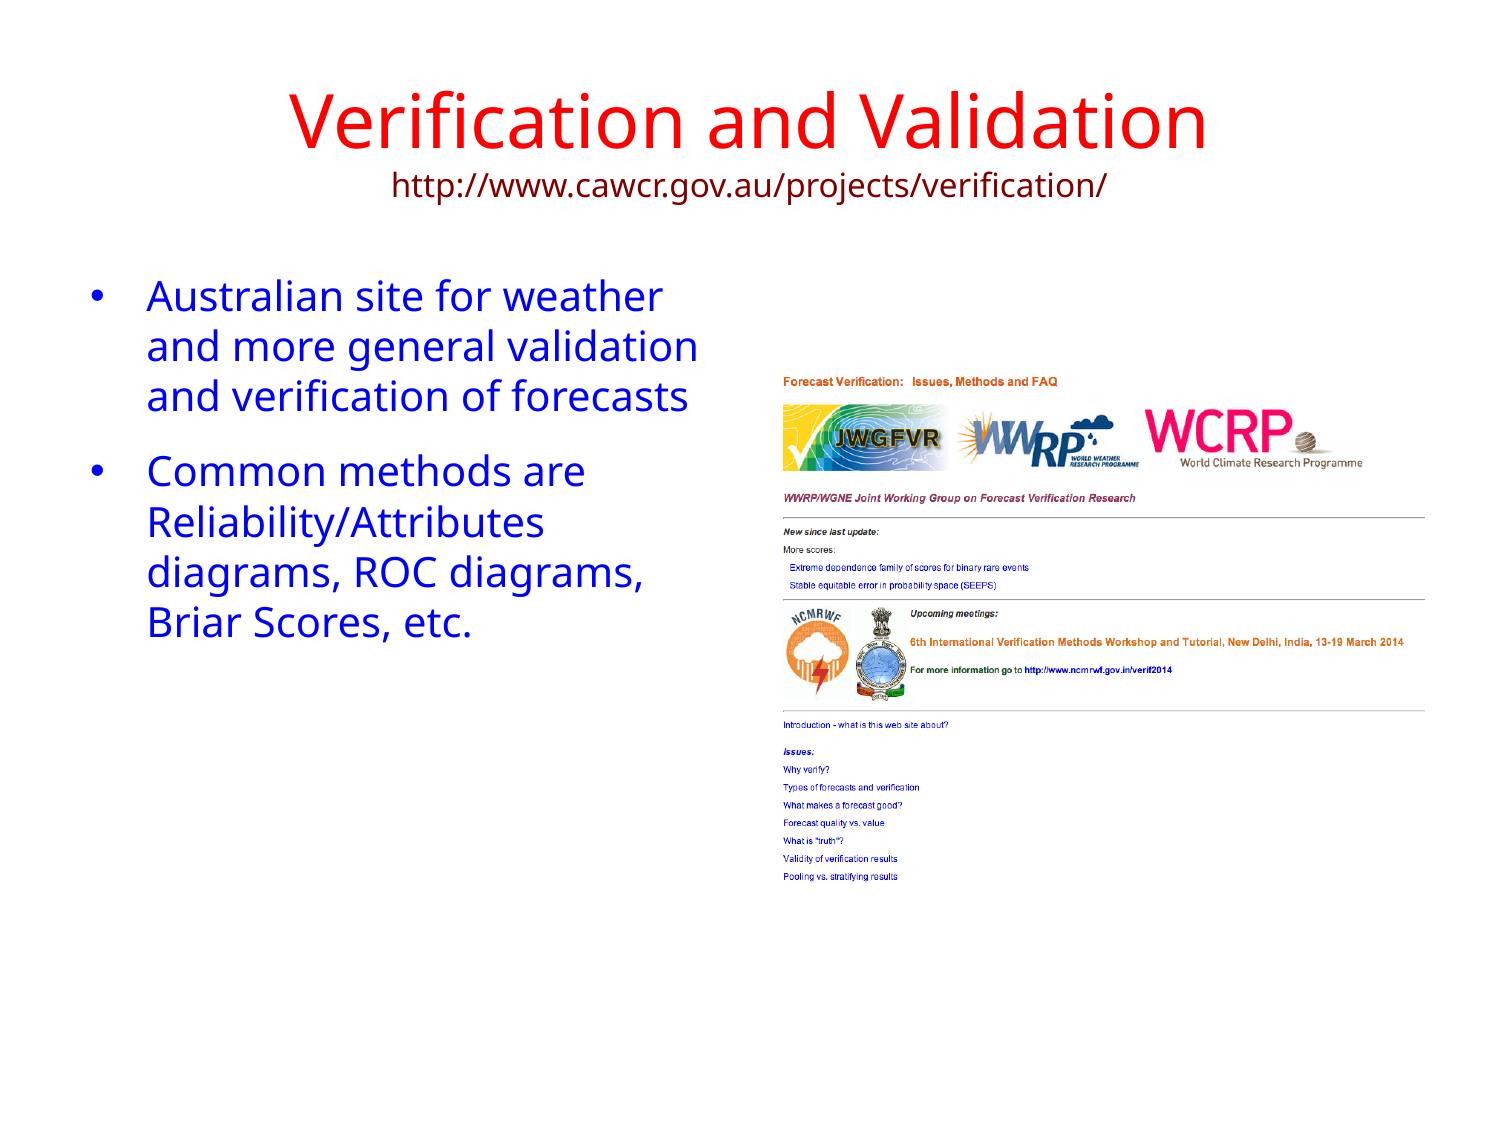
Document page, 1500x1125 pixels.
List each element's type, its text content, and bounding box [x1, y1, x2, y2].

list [762, 262, 1426, 1006]
list Australian site for weather and more general validation and verification of forecasts Common methods are Reliability/Attributes diagrams, ROC diagrams, Briar Scores, etc. [75, 262, 738, 1005]
title Verification and Validation http://www.cawcr.gov.au/projects/verification/ [75, 45, 1425, 233]
